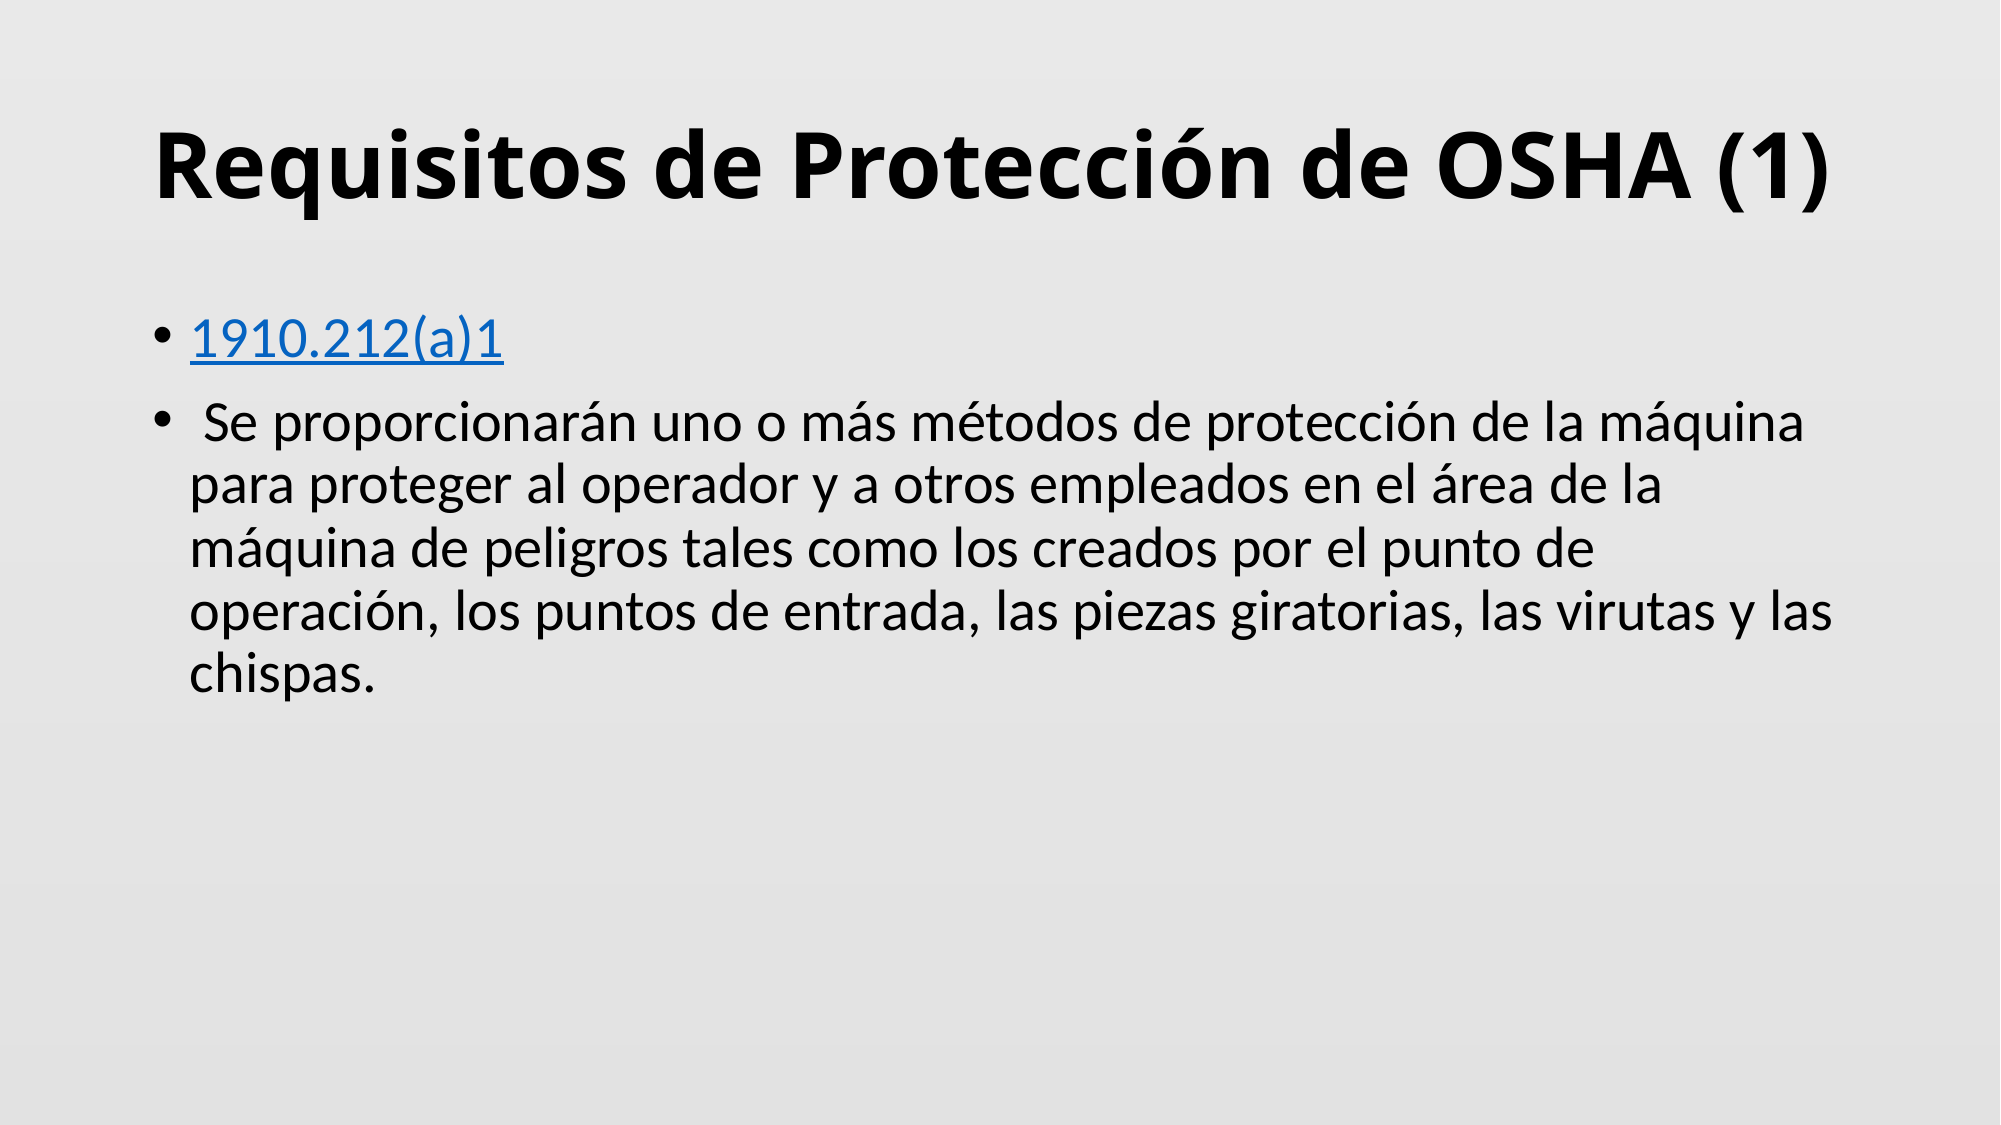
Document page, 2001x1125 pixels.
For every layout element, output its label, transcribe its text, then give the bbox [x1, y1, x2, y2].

title Requisitos de Protección de OSHA (1) [137, 59, 1863, 278]
list 1910.212(a)1 Se proporcionarán uno o más métodos de protección de la máquina para proteger al operador y a otros empleados en el área de la máquina de peligros tales como los creados por el punto de operación, los puntos de entrada, las piezas giratorias, las virutas y las chispas. [137, 299, 1863, 1014]
